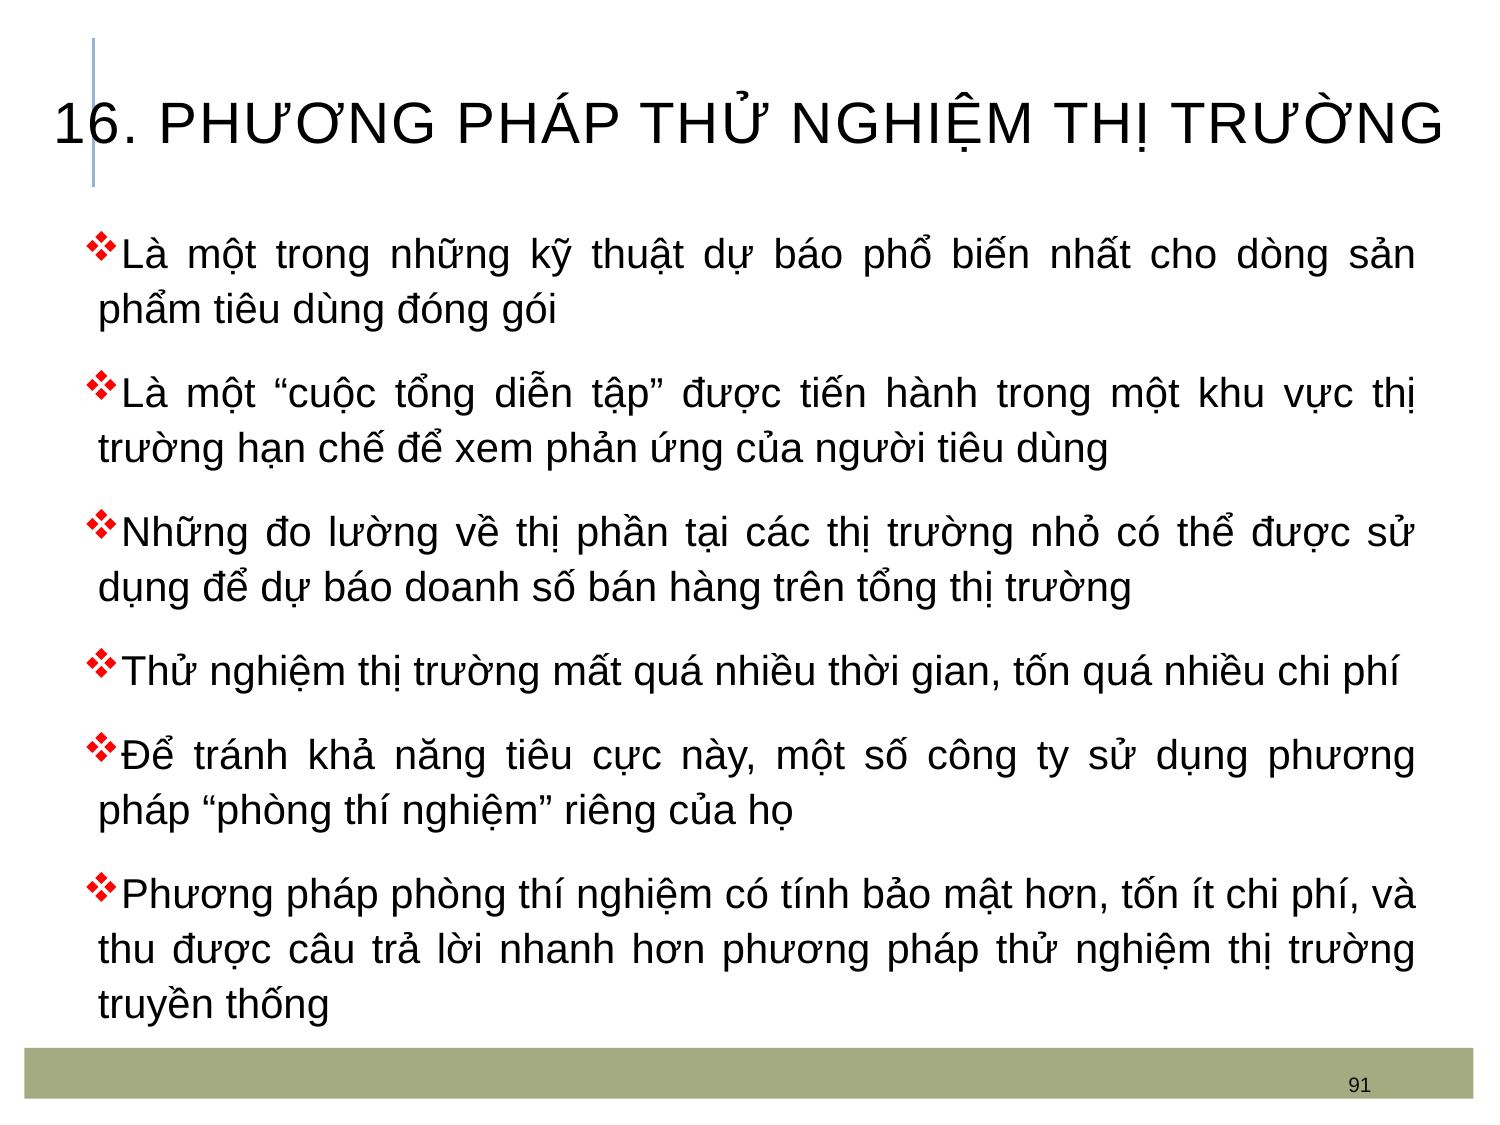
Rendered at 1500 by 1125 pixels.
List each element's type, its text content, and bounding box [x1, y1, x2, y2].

title 16. Phương pháp thử nghiệm thị trường [24, 27, 1475, 213]
slide_number 91 [1333, 1061, 1454, 1107]
list Là một trong những kỹ thuật dự báo phổ biến nhất cho dòng sản phẩm tiêu dùng đóng gói Là một “cuộc tổng diễn tập” được tiến hành trong một khu vực thị trường hạn chế để xem phản ứng của người tiêu dùng Những đo lường về thị phần tại các thị trường nhỏ có thể được sử dụng để dự báo doanh số bán hàng trên tổng thị trường Thử nghiệm thị trường mất quá nhiều thời gian, tốn quá nhiều chi phí Để tránh khả năng tiêu cực này, một số công ty sử dụng phương pháp “phòng thí nghiệm” riêng của họ Phương pháp phòng thí nghiệm có tính bảo mật hơn, tốn ít chi phí, và thu được câu trả lời nhanh hơn phương pháp thử nghiệm thị trường truyền thống [75, 214, 1425, 987]
